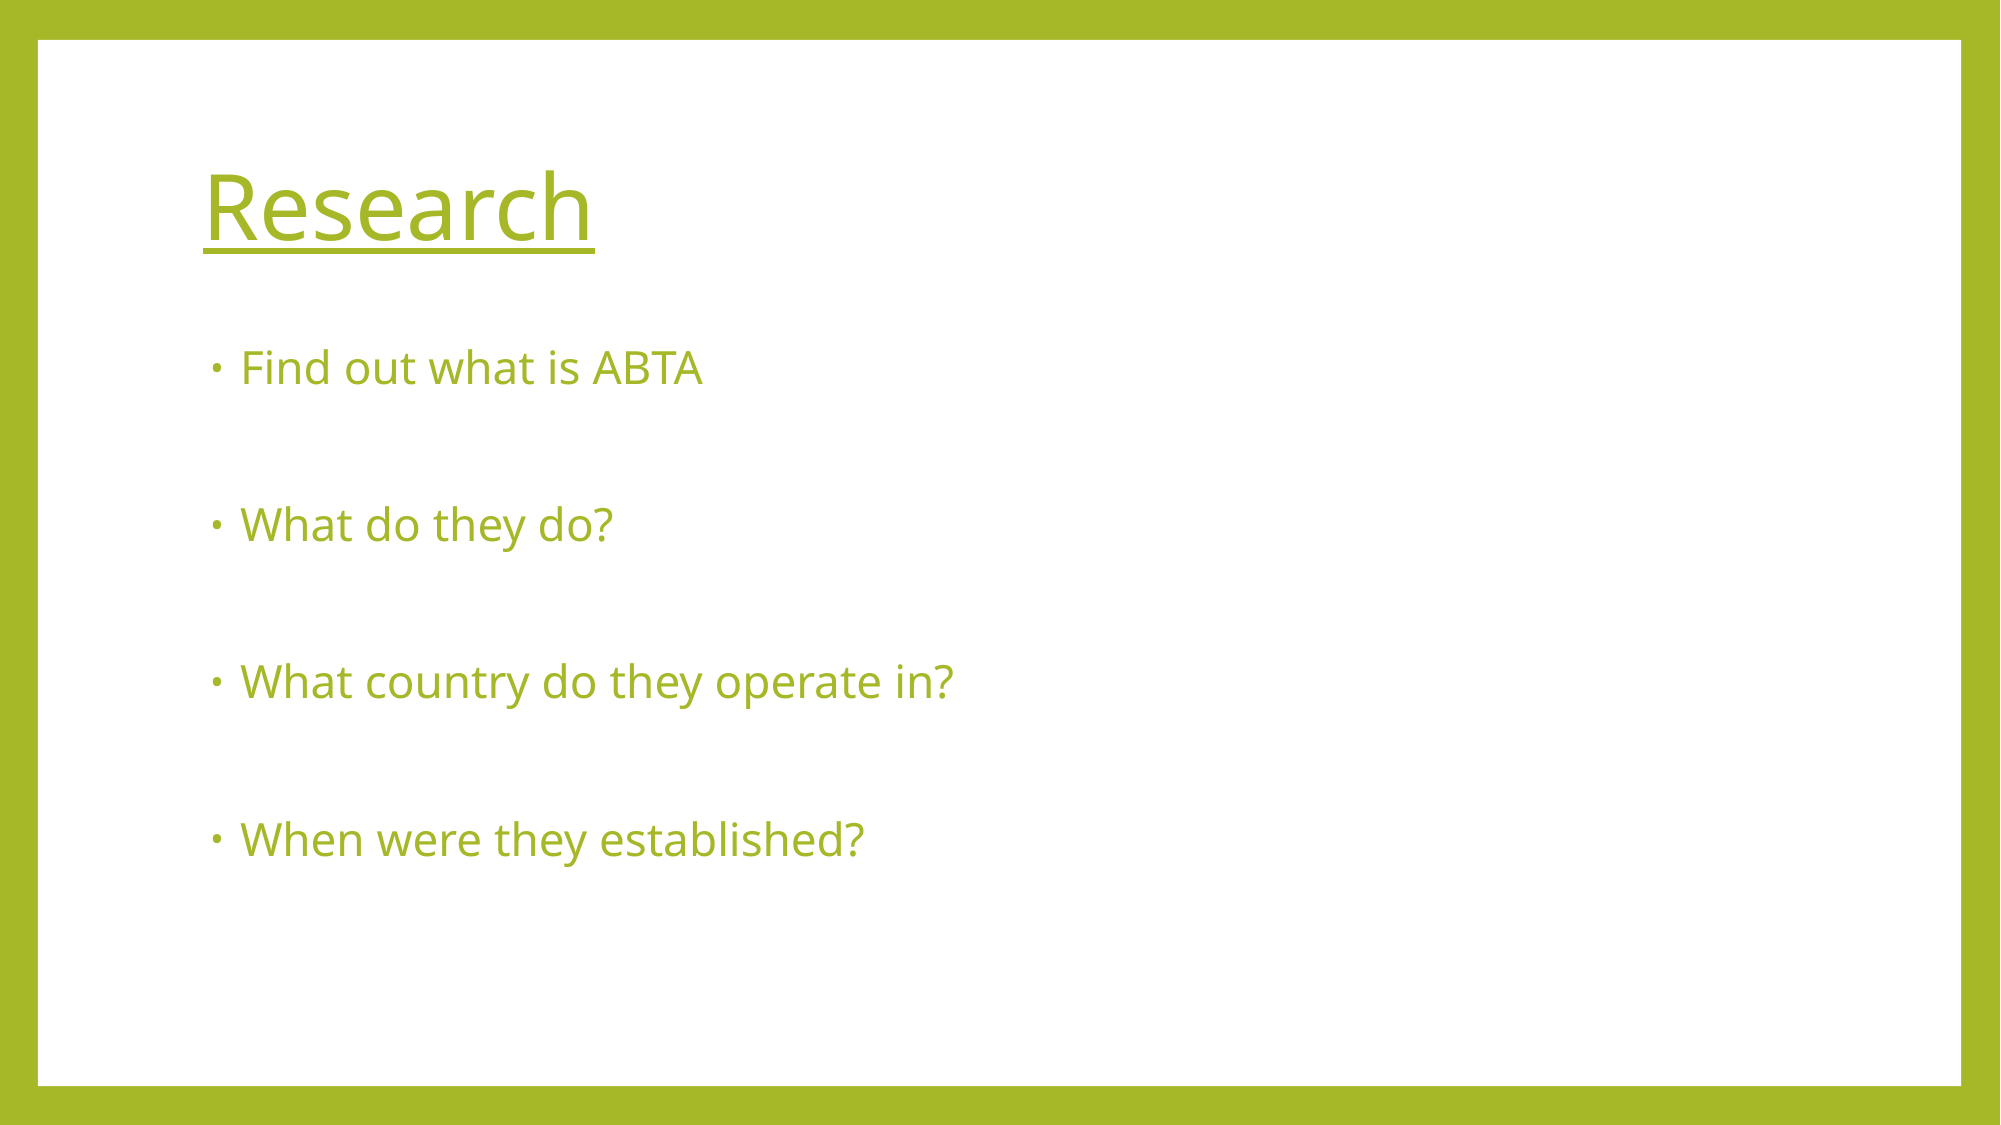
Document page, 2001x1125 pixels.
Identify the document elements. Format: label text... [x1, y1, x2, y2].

title Research [187, 99, 1808, 323]
list Find out what is ABTA What do they do? What country do they operate in? When were they established? [187, 337, 1808, 1000]
